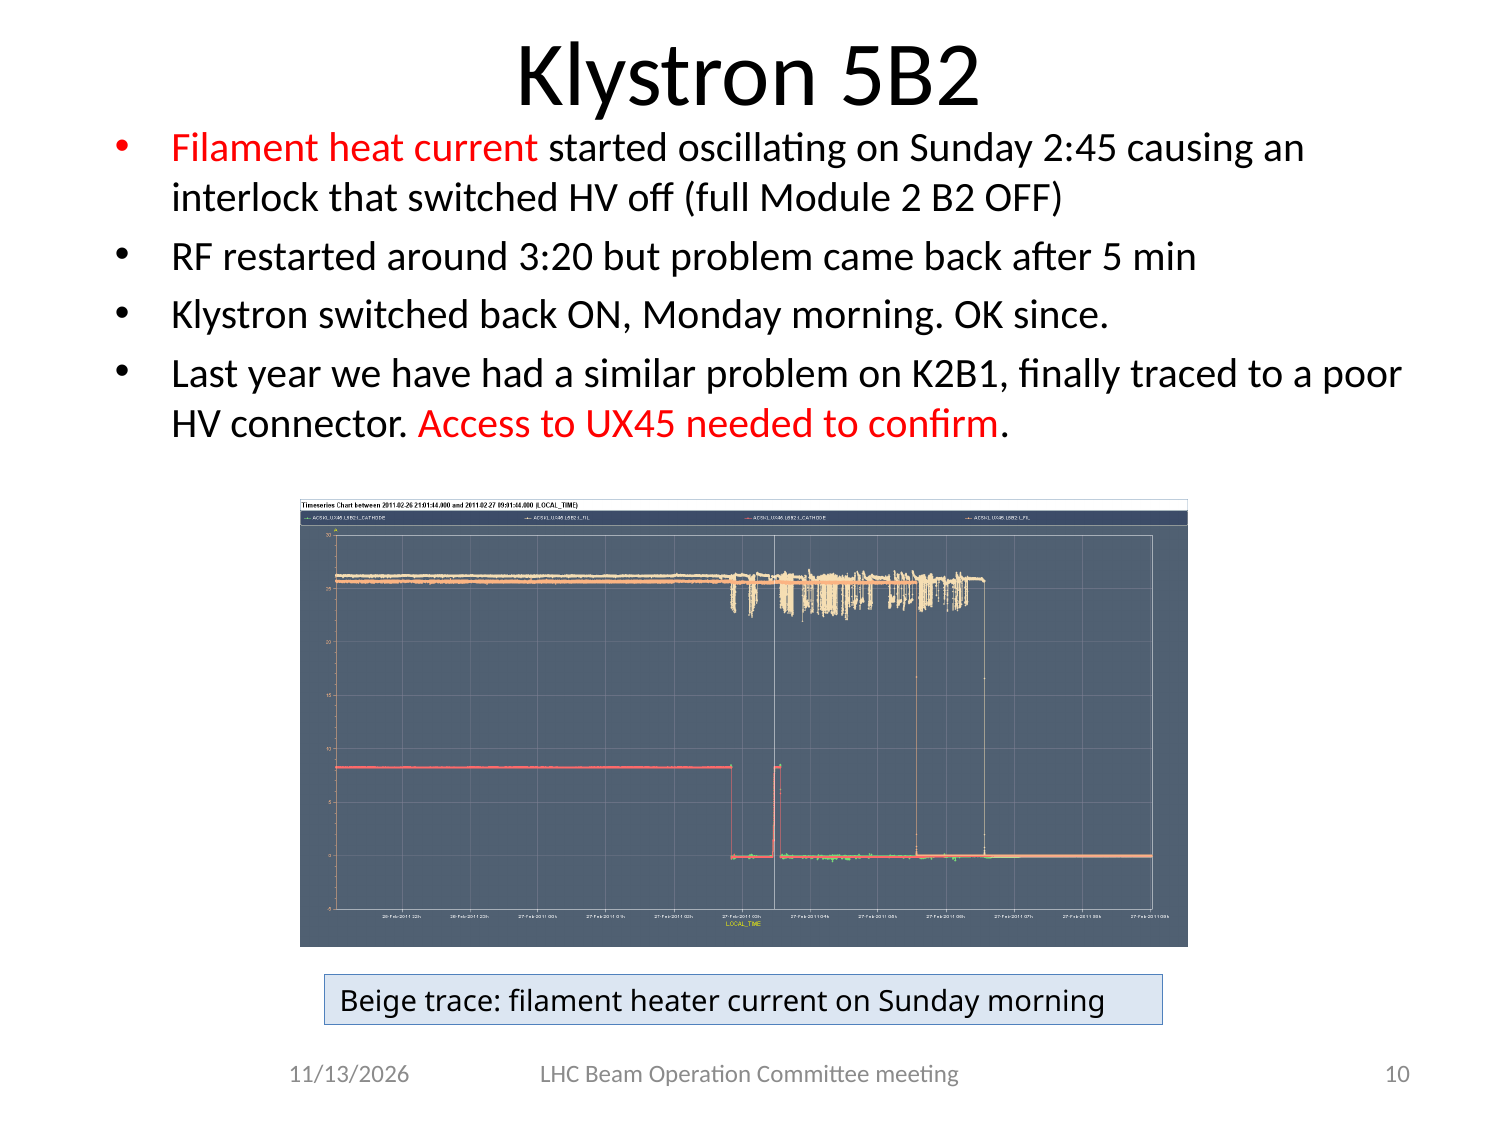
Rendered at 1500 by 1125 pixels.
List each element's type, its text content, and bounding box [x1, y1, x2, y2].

slide_number 10 [1074, 1042, 1425, 1103]
text_box Beige trace: filament heater current on Sunday morning [324, 974, 1163, 1025]
list Filament heat current started oscillating on Sunday 2:45 causing an interlock that switched HV off (full Module 2 B2 OFF) RF restarted around 3:20 but problem came back after 5 min Klystron switched back ON, Monday morning. OK since. Last year we have had a similar problem on K2B1, finally traced to a poor HV connector. Access to UX45 needed to confirm. [99, 112, 1438, 488]
footer LHC Beam Operation Committee meeting [512, 1042, 988, 1103]
picture [299, 499, 1188, 947]
title Klystron 5B2 [75, 0, 1425, 163]
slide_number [75, 1042, 425, 1103]
